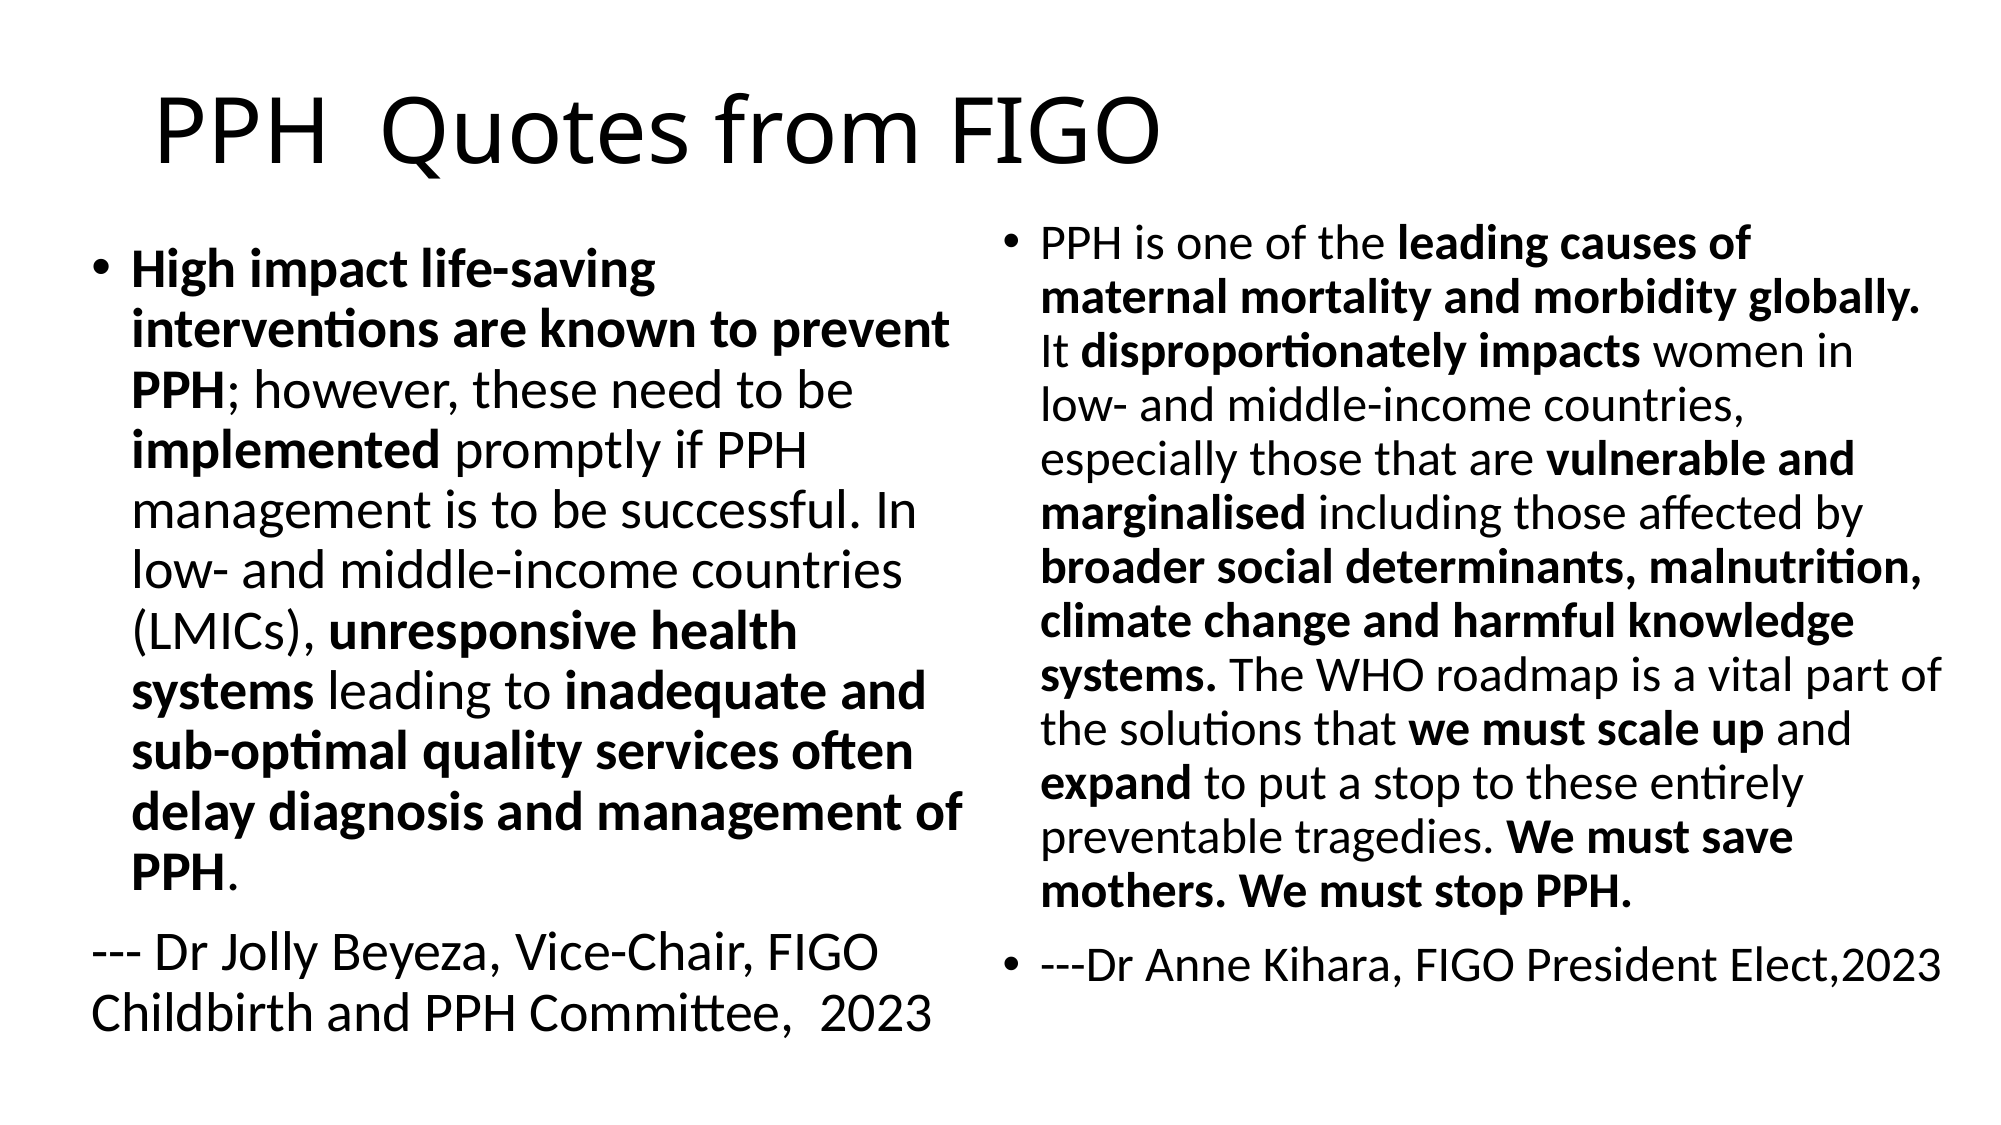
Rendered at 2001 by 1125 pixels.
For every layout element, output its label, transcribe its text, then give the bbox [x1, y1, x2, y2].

list High impact life-saving interventions are known to prevent PPH; however, these need to be implemented promptly if PPH management is to be successful. In low- and middle-income countries (LMICs), unresponsive health systems leading to inadequate and sub-optimal quality services often delay diagnosis and management of PPH. --- Dr Jolly Beyeza, Vice-Chair, FIGO Childbirth and PPH Committee, 2023 [76, 231, 987, 1052]
title PPH Quotes from FIGO [137, 59, 1863, 209]
list PPH is one of the leading causes of maternal mortality and morbidity globally. It disproportionately impacts women in low- and middle-income countries, especially those that are vulnerable and marginalised including those affected by broader social determinants, malnutrition, climate change and harmful knowledge systems. The WHO roadmap is a vital part of the solutions that we must scale up and expand to put a stop to these entirely preventable tragedies. We must save mothers. We must stop PPH. ---Dr Anne Kihara, FIGO President Elect,2023 [987, 208, 1958, 1052]
